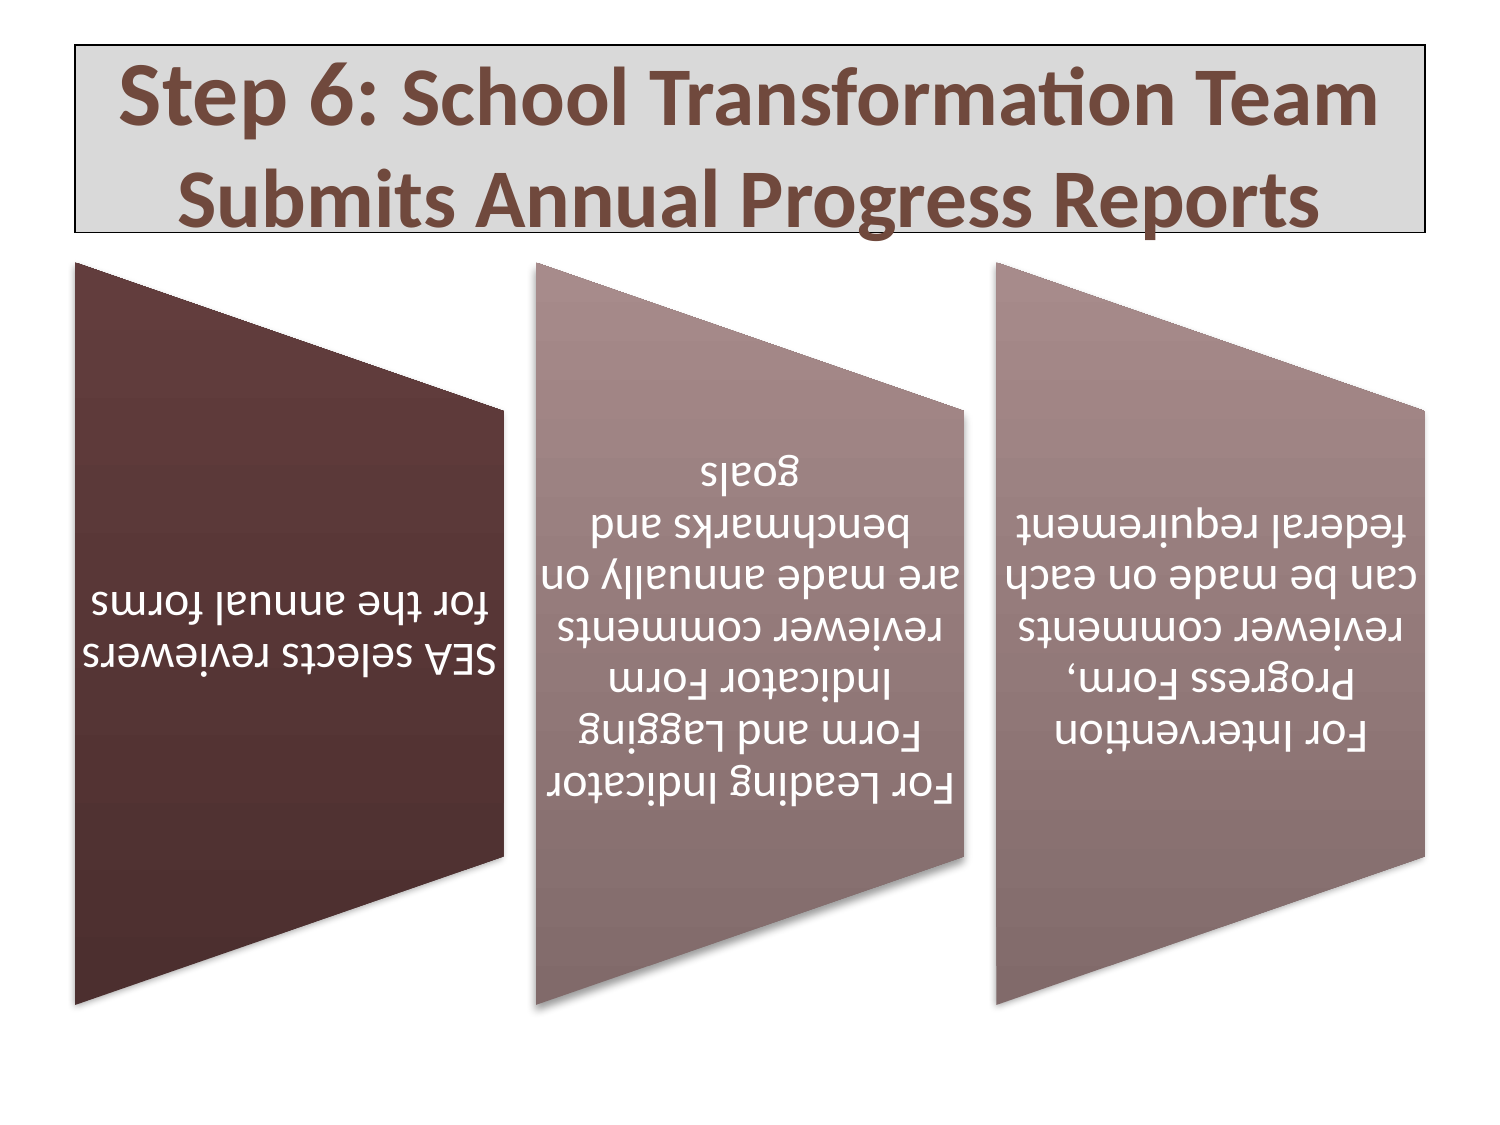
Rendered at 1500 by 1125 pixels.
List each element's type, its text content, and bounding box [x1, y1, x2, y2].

title Step 6: School Transformation Team Submits Annual Progress Reports [74, 44, 1426, 233]
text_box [74, 262, 1426, 1006]
